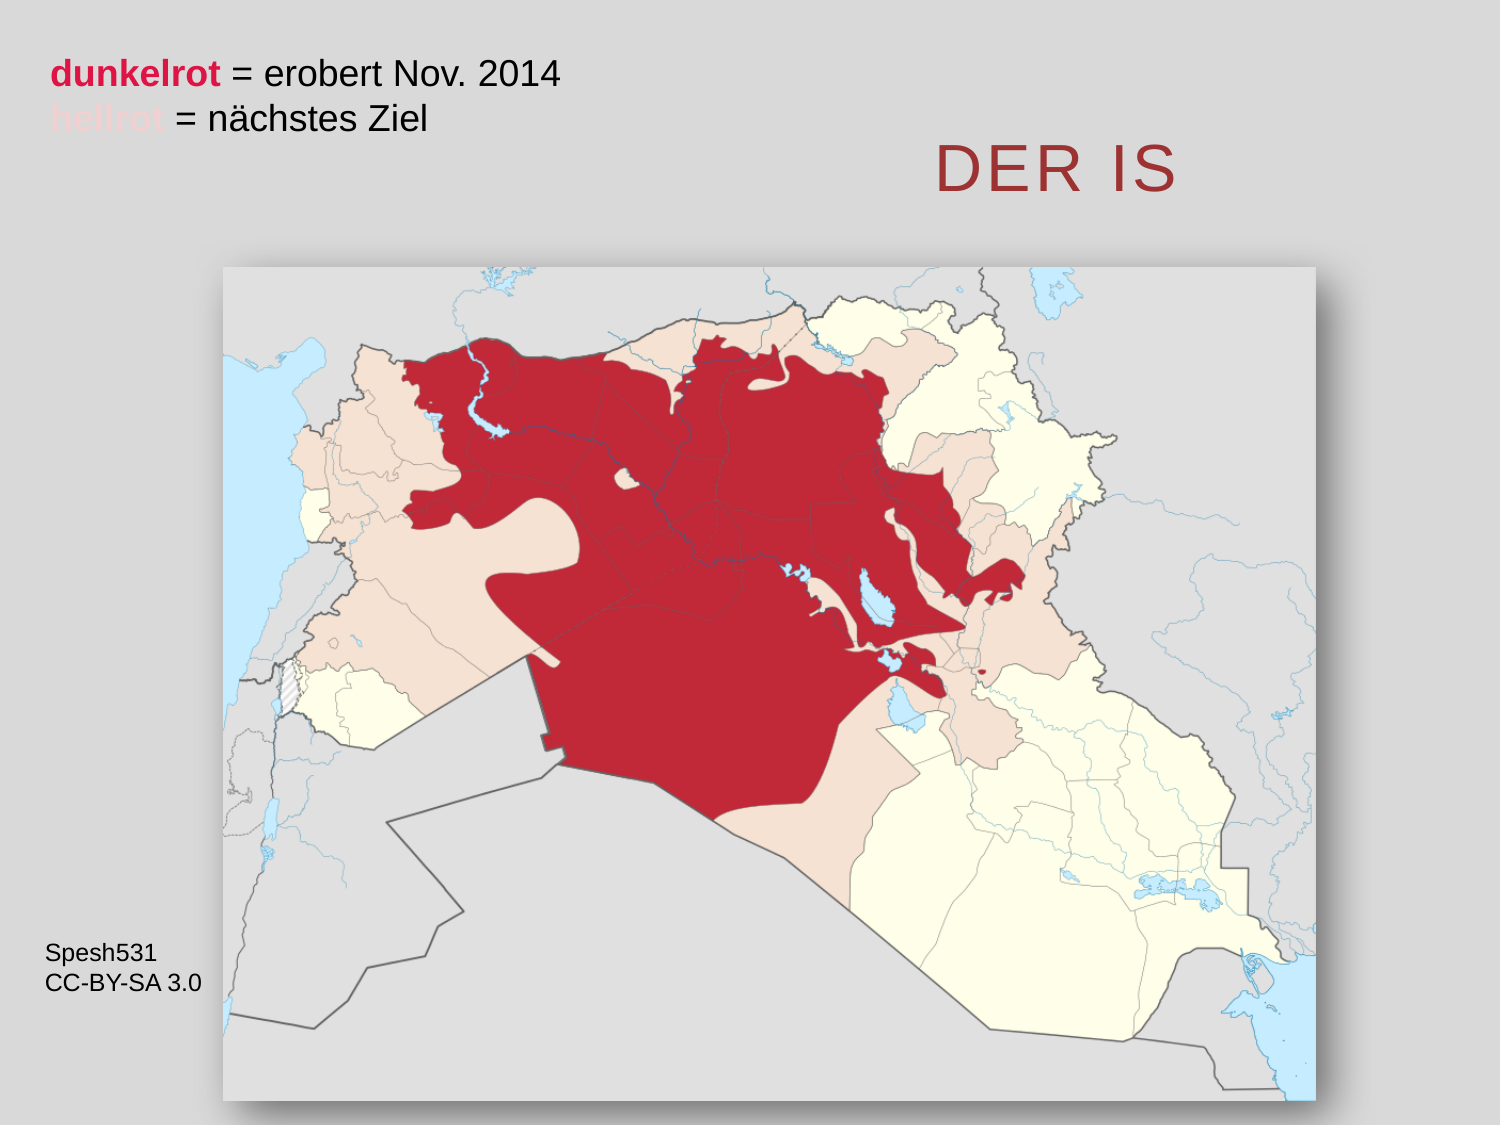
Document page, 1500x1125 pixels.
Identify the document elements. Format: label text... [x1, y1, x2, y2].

picture [223, 266, 1316, 1102]
text_box dunkelrot = erobert Nov. 2014 hellrot = nächstes Ziel [35, 41, 576, 147]
text_box Spesh531 CC-BY-SA 3.0 [30, 928, 218, 1004]
title DER is [612, 78, 1499, 252]
